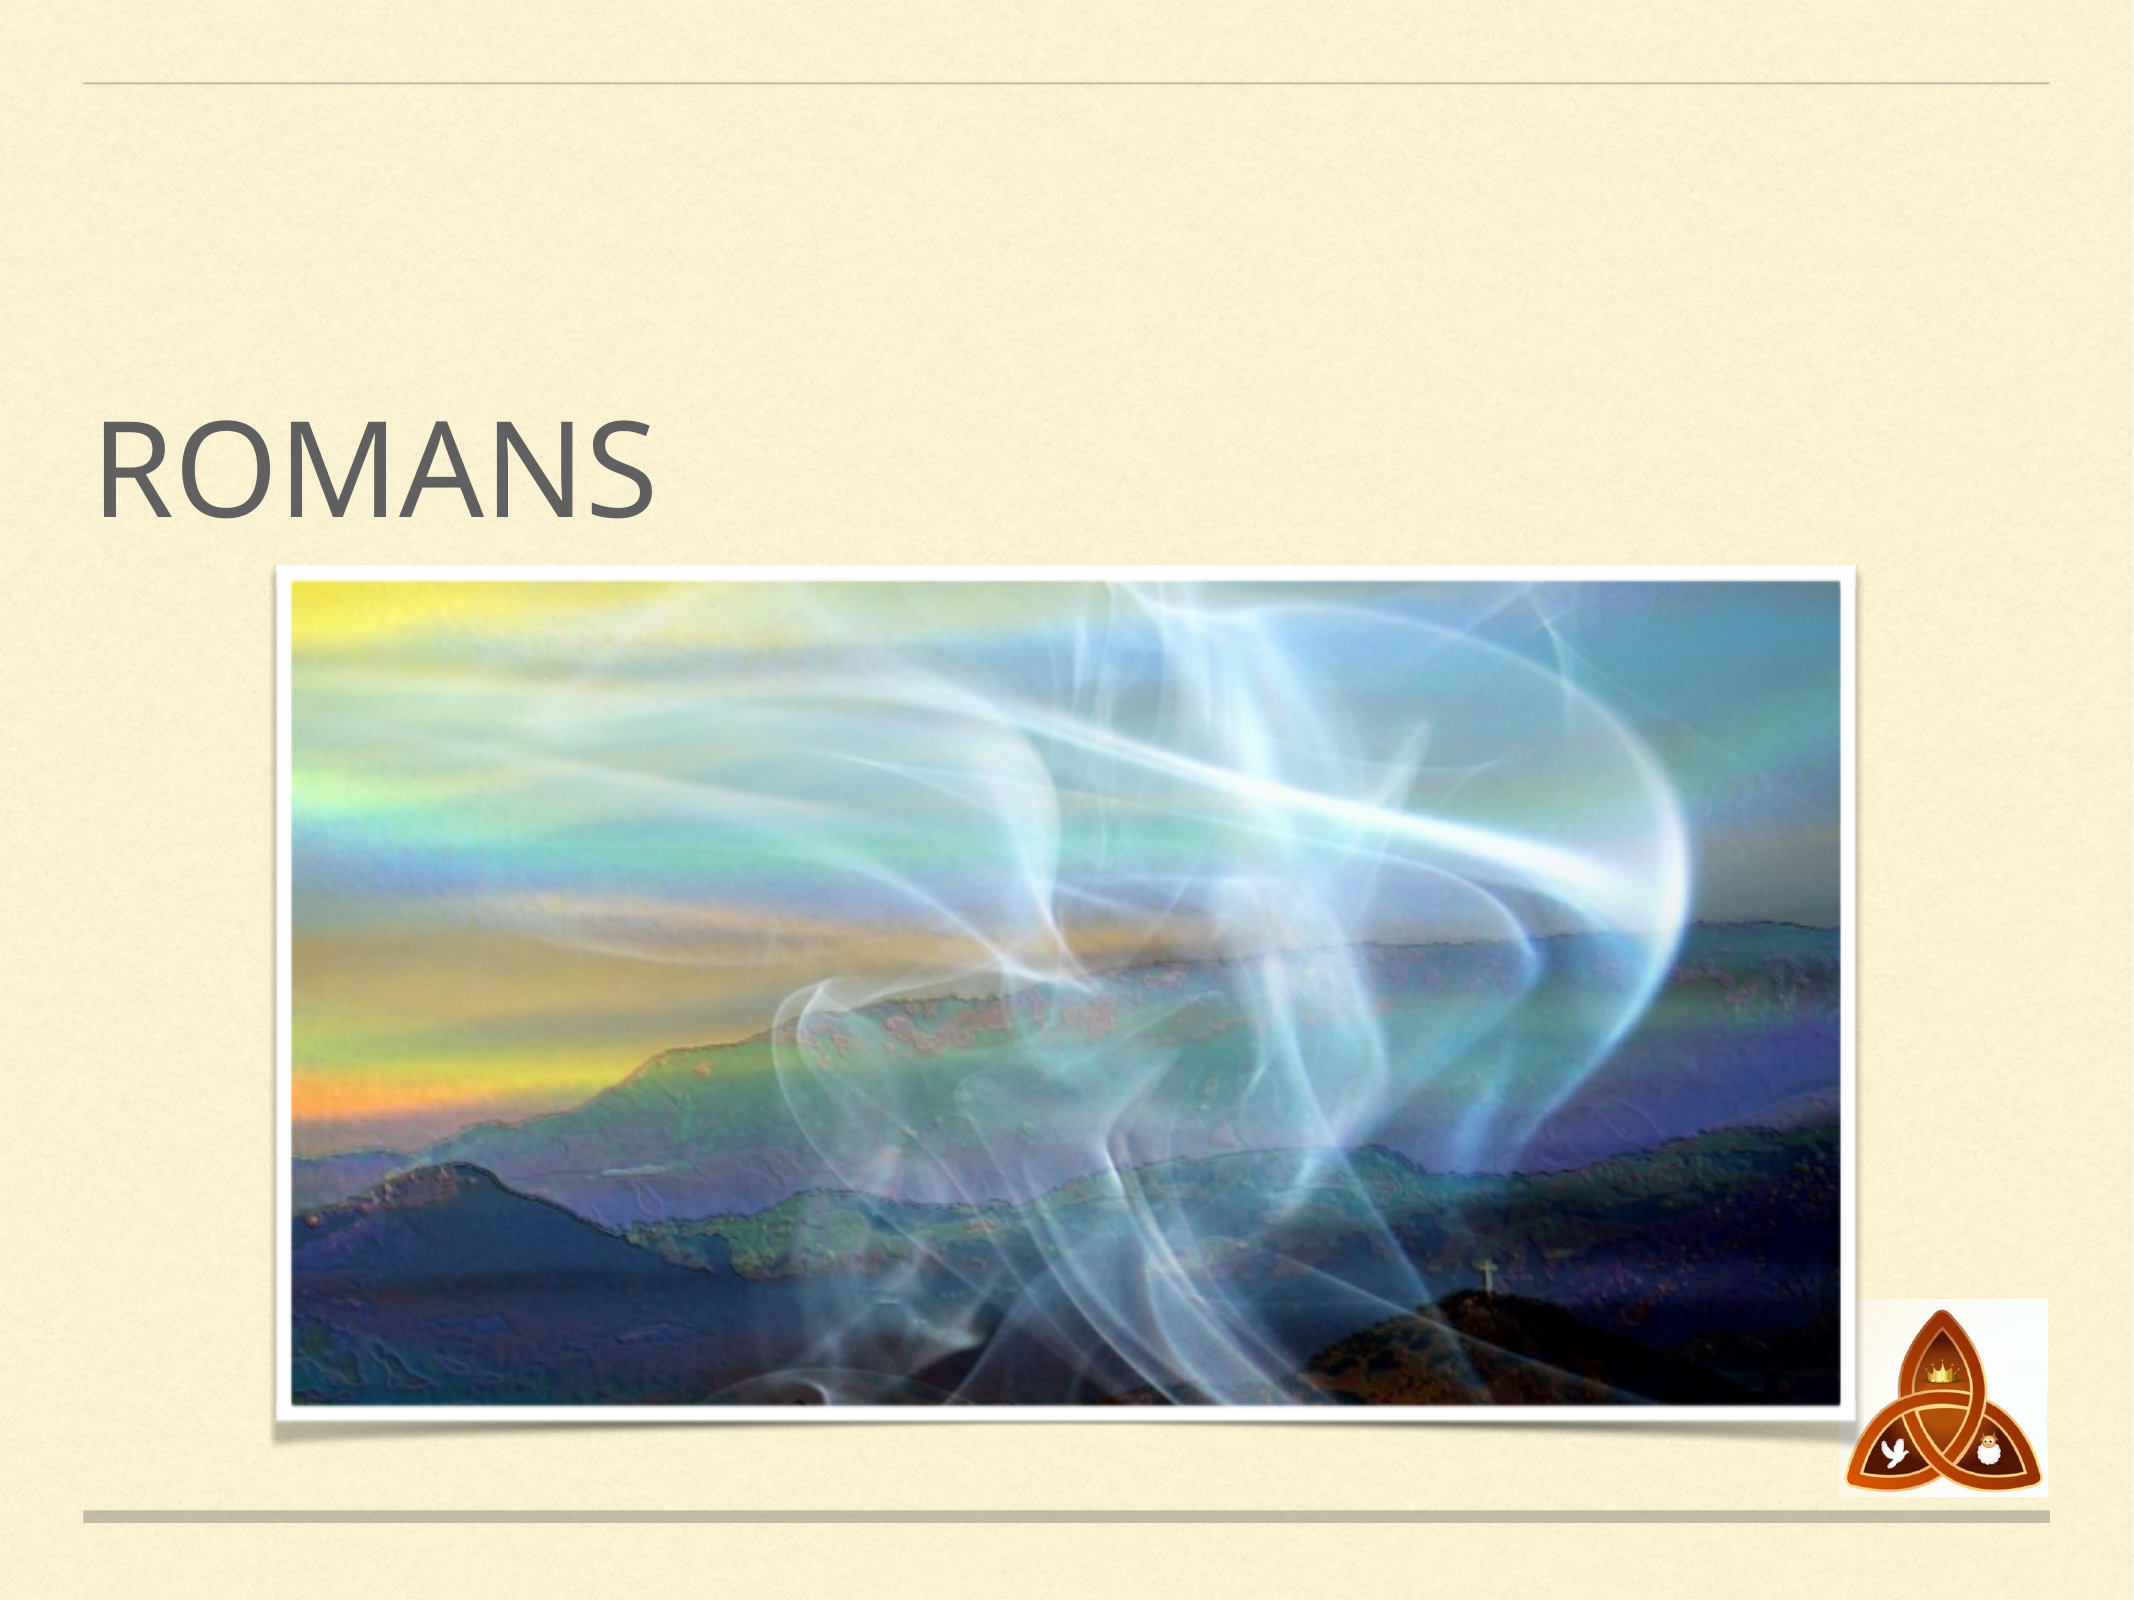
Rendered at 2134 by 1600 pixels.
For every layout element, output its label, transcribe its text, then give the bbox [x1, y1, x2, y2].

picture [0, 0, 2134, 1600]
title Romans [82, 393, 1041, 1391]
